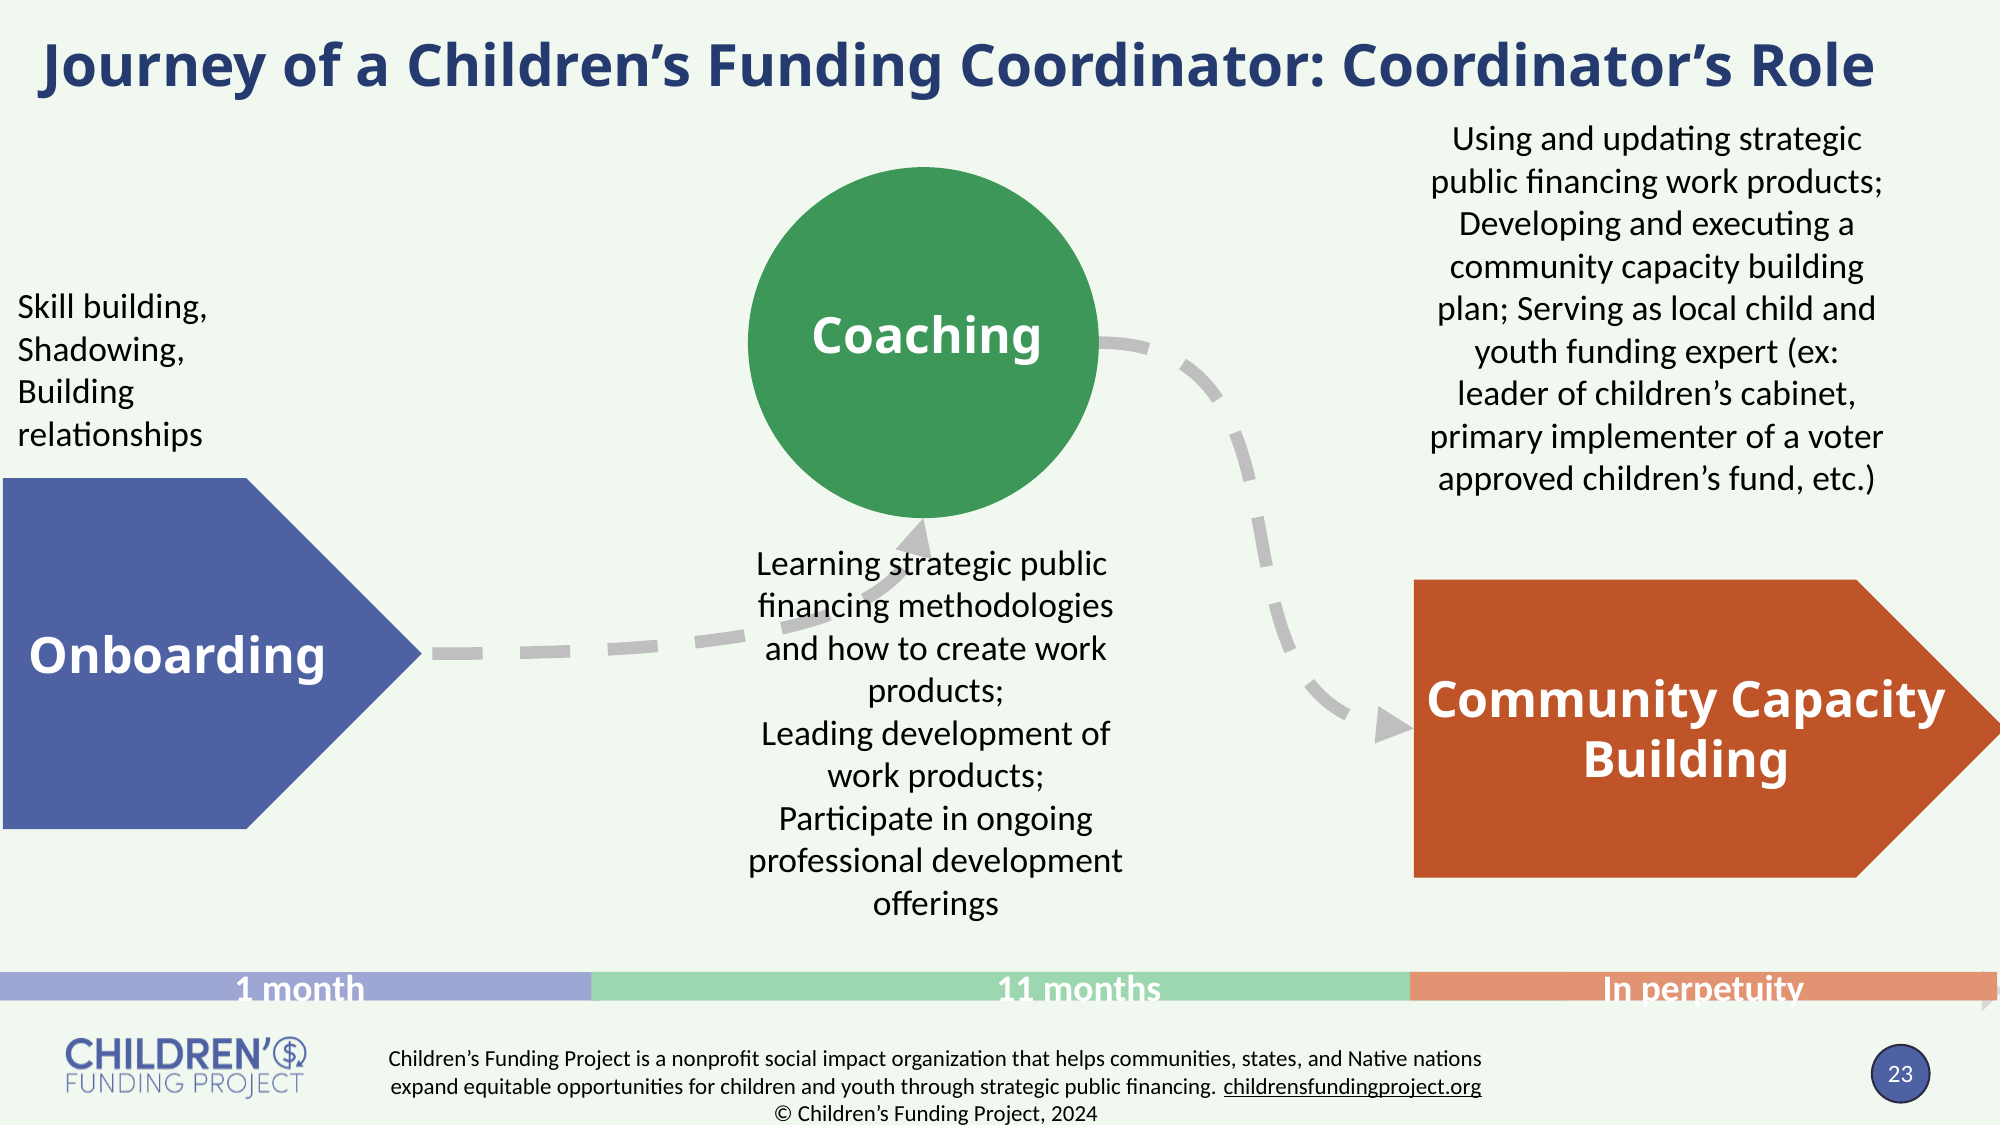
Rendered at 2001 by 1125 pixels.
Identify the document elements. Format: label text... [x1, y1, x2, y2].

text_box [1400, 579, 2000, 878]
picture [61, 1029, 314, 1114]
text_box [2, 477, 433, 830]
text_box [1098, 342, 1415, 729]
text_box [1983, 1001, 1991, 1009]
text_box 1 month [0, 972, 591, 1001]
slide_number 23 [1862, 1042, 1939, 1103]
text_box In perpetuity [1410, 971, 1998, 1001]
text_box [747, 166, 1100, 519]
text_box Using and updating strategic public financing work products; Developing and executing a community capacity building plan; Serving as local child and youth funding expert (ex: leader of children’s cabinet, primary implementer of a voter approved children’s fund, etc.) [1414, 107, 1901, 506]
text_box 11 months [591, 971, 1410, 1001]
text_box Skill building, Shadowing, Building relationships [2, 275, 295, 461]
text_box Children’s Funding Project is a nonprofit social impact organization that helps communities, states, and Native nations expand equitable opportunities for children and youth through strategic public financing. childrensfundingproject.org © Children’s Funding Project, 2024 [347, 1040, 1525, 1125]
text_box Journey of a Children’s Funding Coordinator: Coordinator’s Role [27, 20, 1969, 106]
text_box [432, 342, 749, 654]
text_box Learning strategic public financing methodologies and how to create work products; Leading development of work products; Participate in ongoing professional development offerings [731, 532, 1141, 930]
